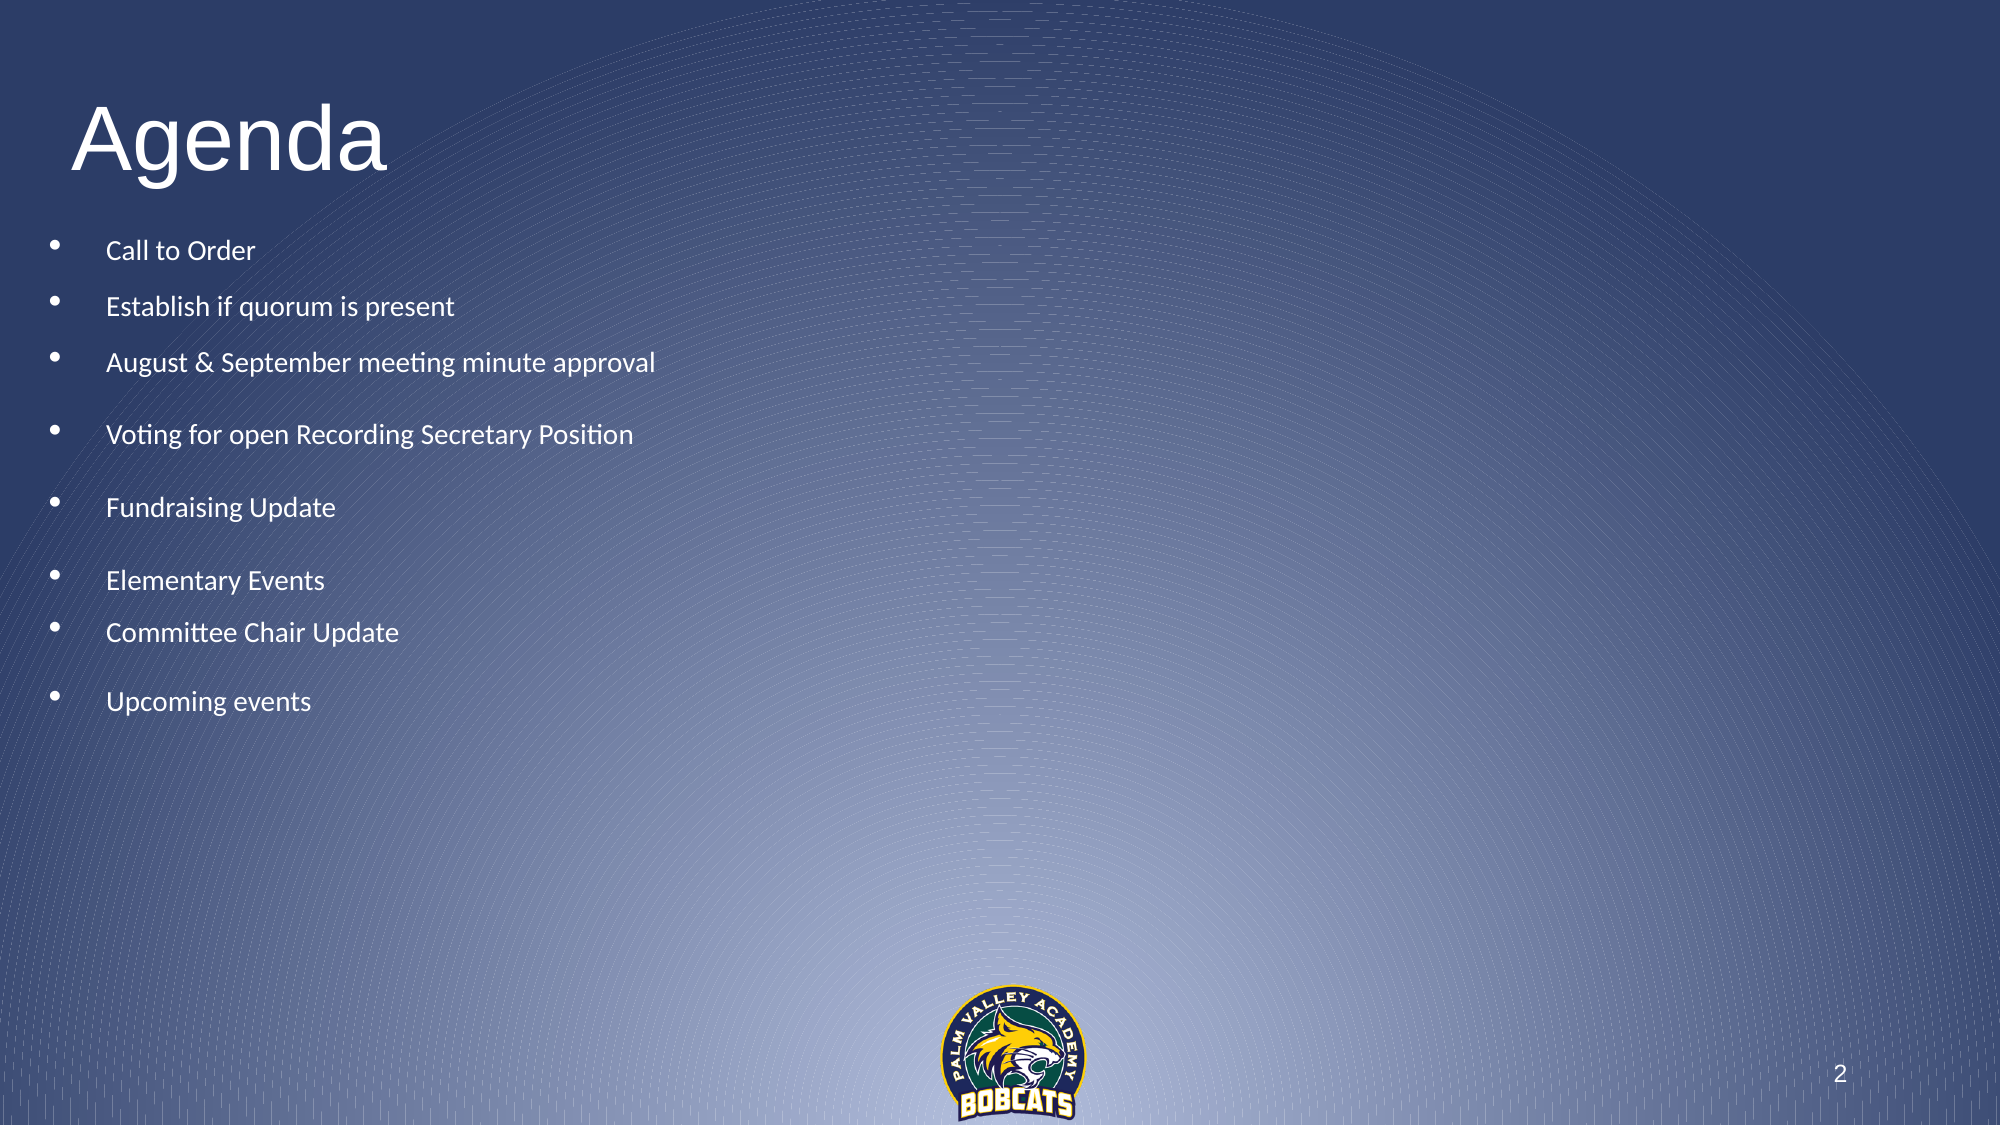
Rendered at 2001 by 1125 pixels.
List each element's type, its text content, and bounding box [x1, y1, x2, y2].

title Agenda [56, 31, 1782, 249]
slide_number 2 [1412, 1042, 1863, 1103]
list Call to Order Establish if quorum is present August & September meeting minute approval Voting for open Recording Secretary Position Fundraising Update Elementary Events Committee Chair Update Upcoming events [34, 202, 1760, 1005]
picture [937, 1005, 1089, 1125]
